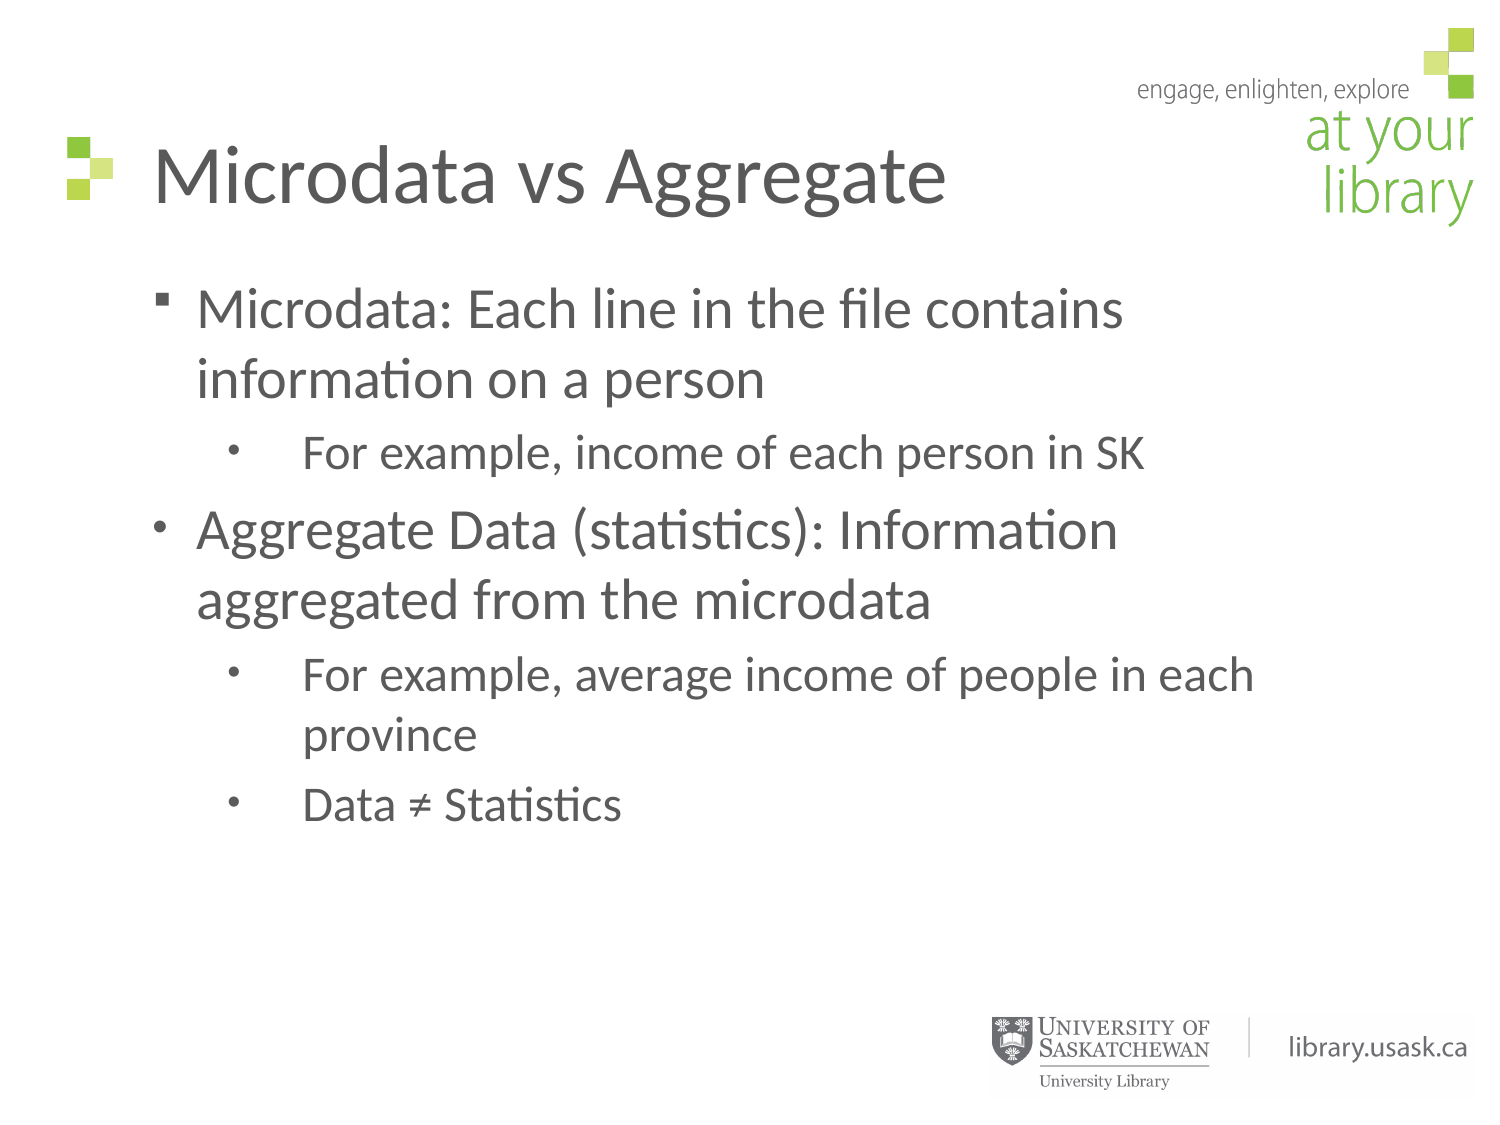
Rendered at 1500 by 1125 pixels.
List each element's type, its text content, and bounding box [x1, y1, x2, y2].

picture [1137, 28, 1474, 229]
title Microdata vs Aggregate [137, 112, 1263, 213]
picture [67, 137, 113, 200]
picture [987, 1011, 1474, 1099]
list Microdata: Each line in the file contains information on a person For example, income of each person in SK Aggregate Data (statistics): Information aggregated from the microdata For example, average income of people in each province Data ≠ Statistics [137, 262, 1375, 975]
